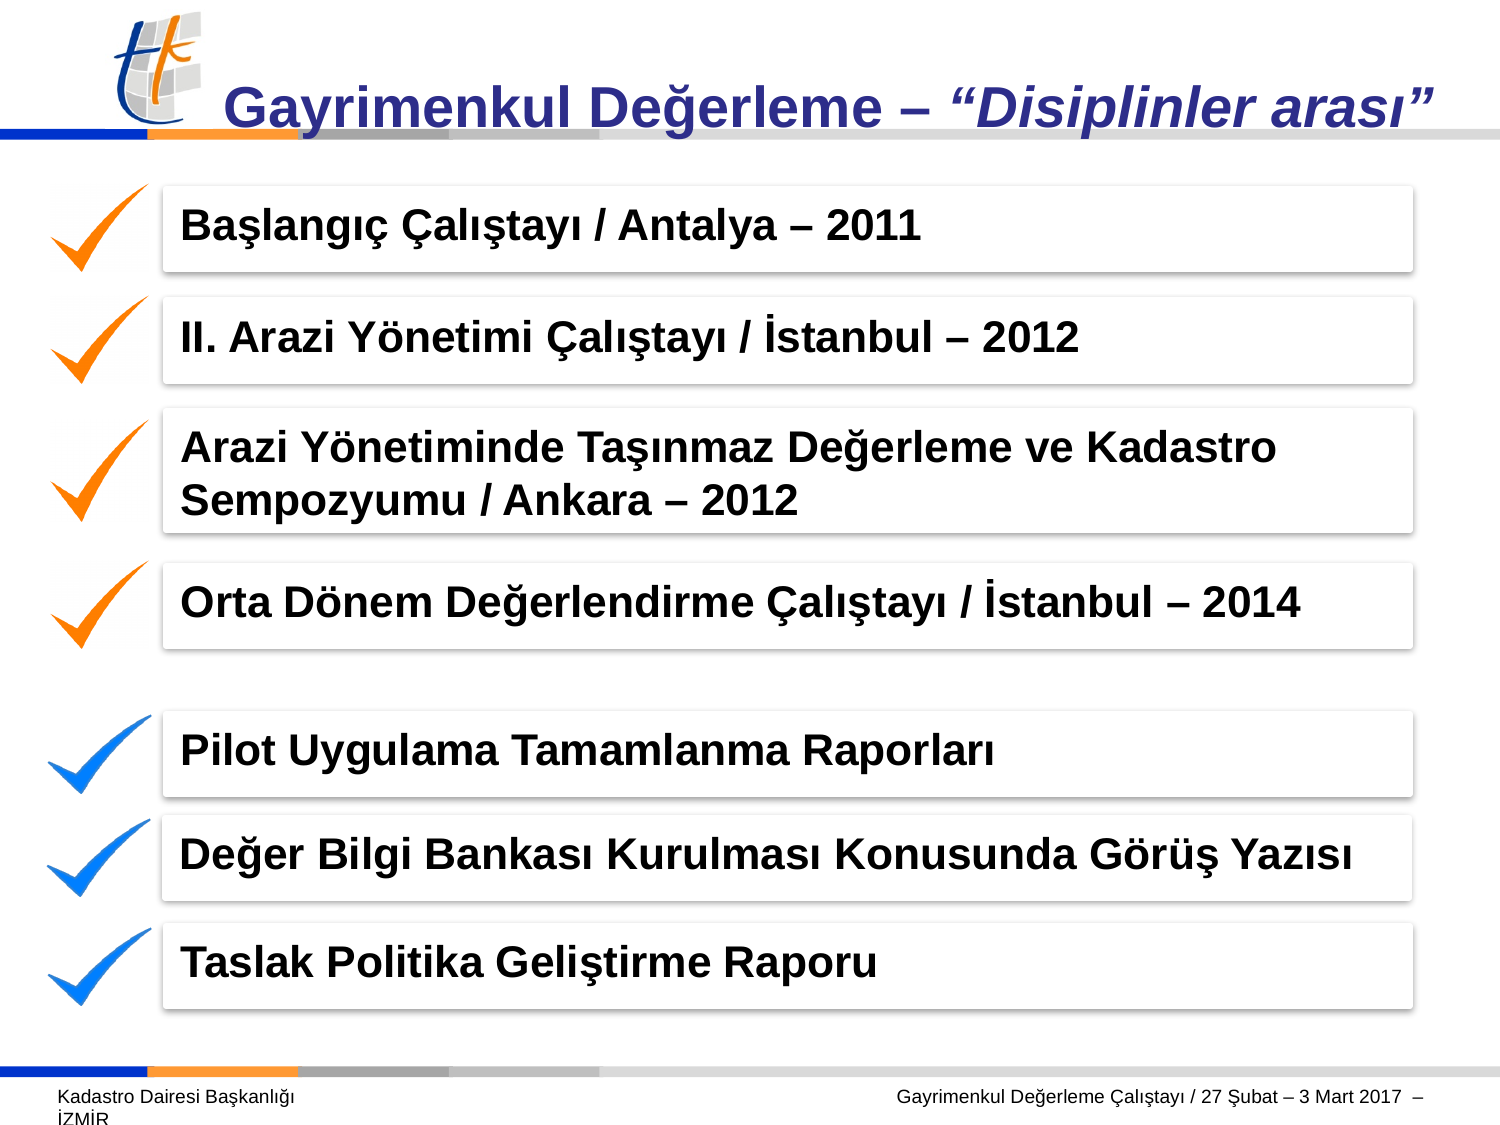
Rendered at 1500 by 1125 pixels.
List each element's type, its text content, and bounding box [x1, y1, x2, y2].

picture [47, 926, 152, 1006]
picture [105, 9, 213, 129]
text_box Pilot Uygulama Tamamlanma Raporları [163, 711, 1413, 797]
text_box Değer Bilgi Bankası Kurulması Konusunda Görüş Yazısı [162, 815, 1412, 901]
text_box Taslak Politika Geliştirme Raporu [163, 923, 1413, 1009]
picture [49, 295, 149, 384]
text_box II. Arazi Yönetimi Çalıştayı / İstanbul – 2012 [163, 297, 1413, 384]
text_box Başlangıç Çalıştayı / Antalya – 2011 [163, 186, 1413, 272]
picture [49, 183, 149, 273]
picture [47, 714, 152, 794]
picture [46, 818, 151, 898]
text_box Arazi Yönetiminde Taşınmaz Değerleme ve Kadastro Sempozyumu / Ankara – 2012 [163, 408, 1413, 533]
text_box Orta Dönem Değerlendirme Çalıştayı / İstanbul – 2014 [163, 563, 1413, 649]
text_box Gayrimenkul Değerleme – “Disiplinler arası” [209, 62, 1464, 147]
picture [49, 560, 149, 650]
picture [49, 419, 149, 523]
